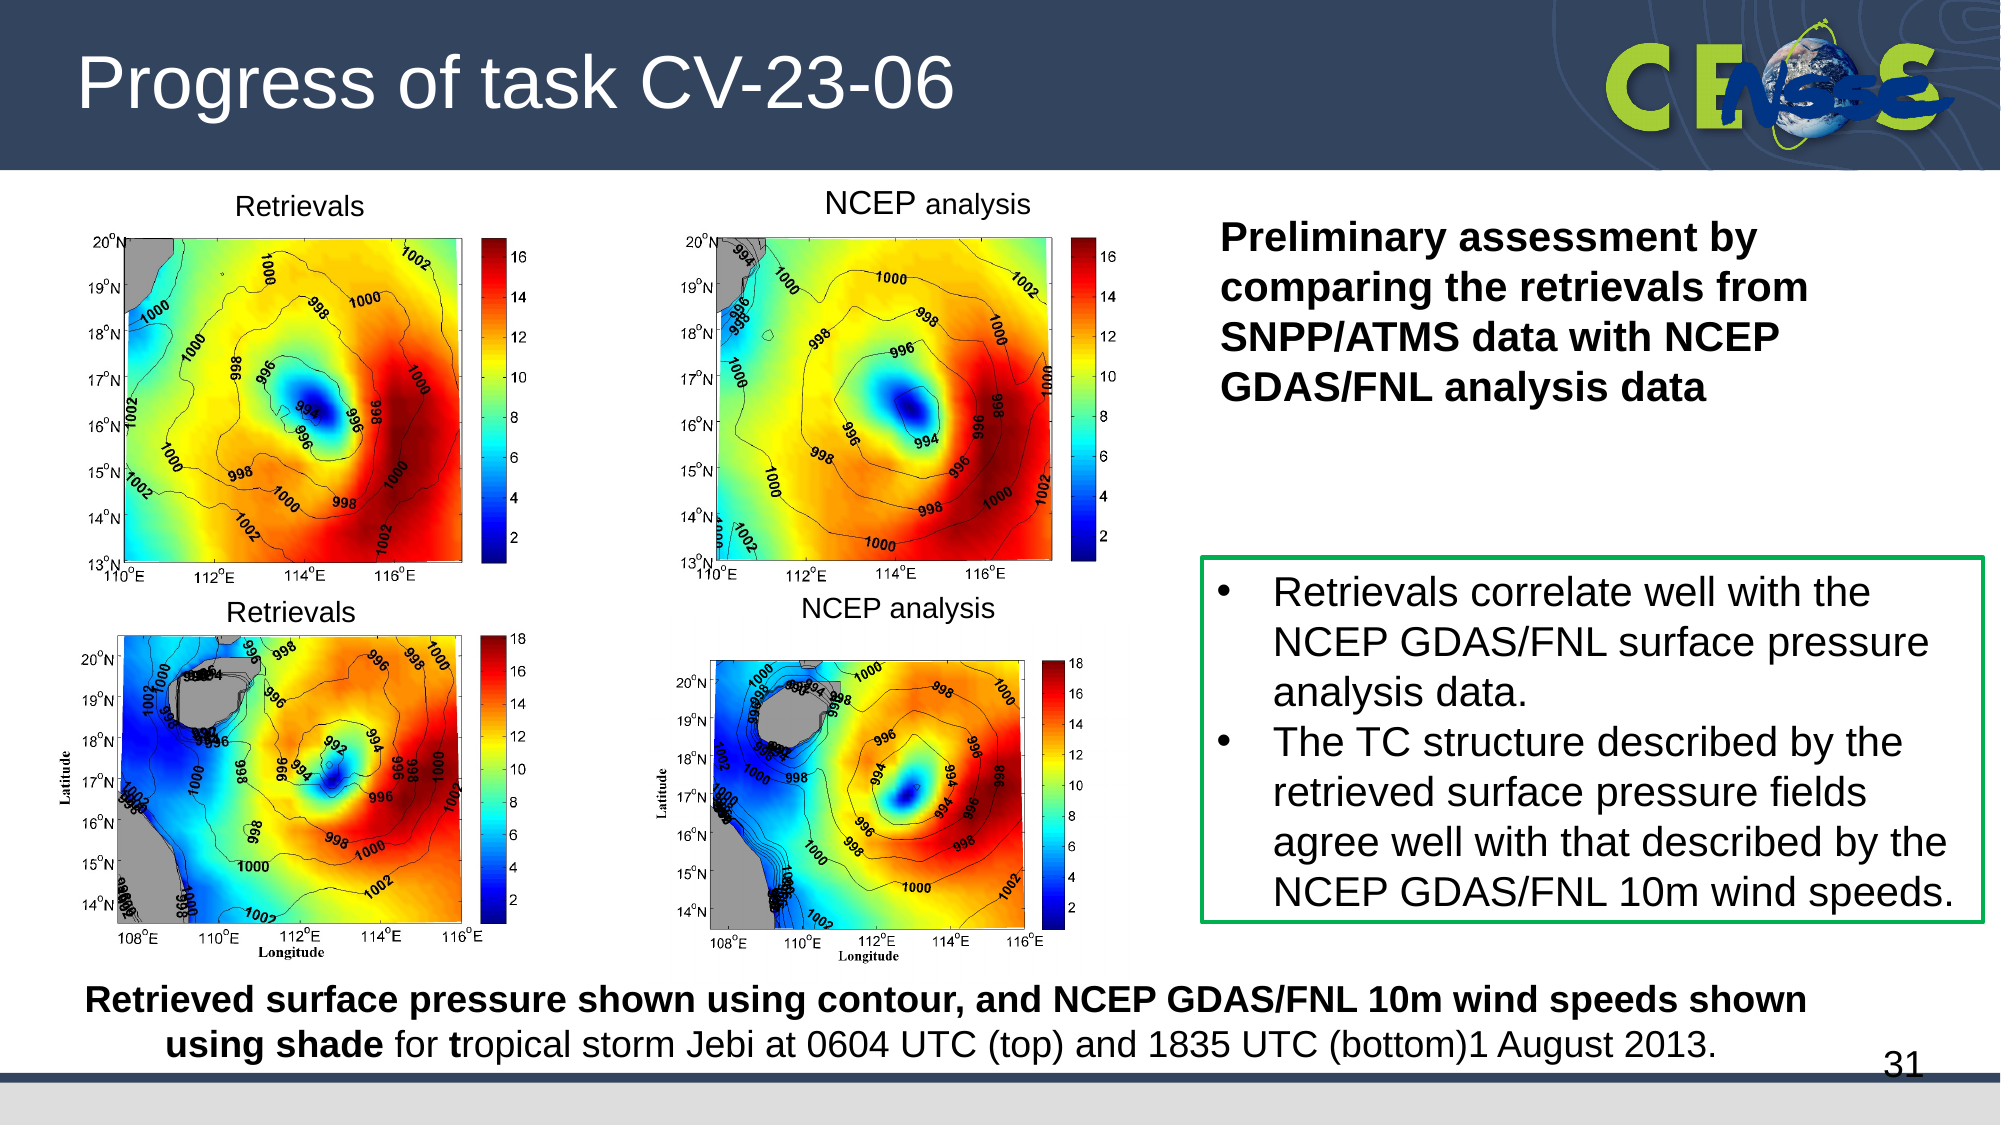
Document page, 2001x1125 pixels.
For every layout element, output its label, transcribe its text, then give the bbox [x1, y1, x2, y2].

title Preliminary assessment by comparing the retrievals from SNPP/ATMS data with NCEP GDAS/FNL analysis data [1205, 201, 1938, 432]
picture [668, 226, 1128, 604]
text_box Retrievals correlate well with the NCEP GDAS/FNL surface pressure analysis data. The TC structure described by the retrieved surface pressure fields agree well with that described by the NCEP GDAS/FNL 10m wind speeds. [1200, 555, 1985, 924]
picture [647, 619, 1130, 983]
text_box Retrievals [211, 614, 488, 618]
text_box Retrievals [220, 180, 497, 225]
text_box NCEP analysis [786, 582, 1206, 632]
text_box 31 [1868, 1032, 1974, 1100]
picture [85, 226, 538, 606]
text_box NCEP analysis [809, 174, 1229, 229]
picture [48, 619, 538, 962]
picture [1606, 18, 1955, 150]
text_box Retrieved surface pressure shown using contour, and NCEP GDAS/FNL 10m wind speeds shown using shade for tropical storm Jebi at 0604 UTC (top) and 1835 UTC (bottom)1 August 2013. [49, 967, 1845, 1073]
